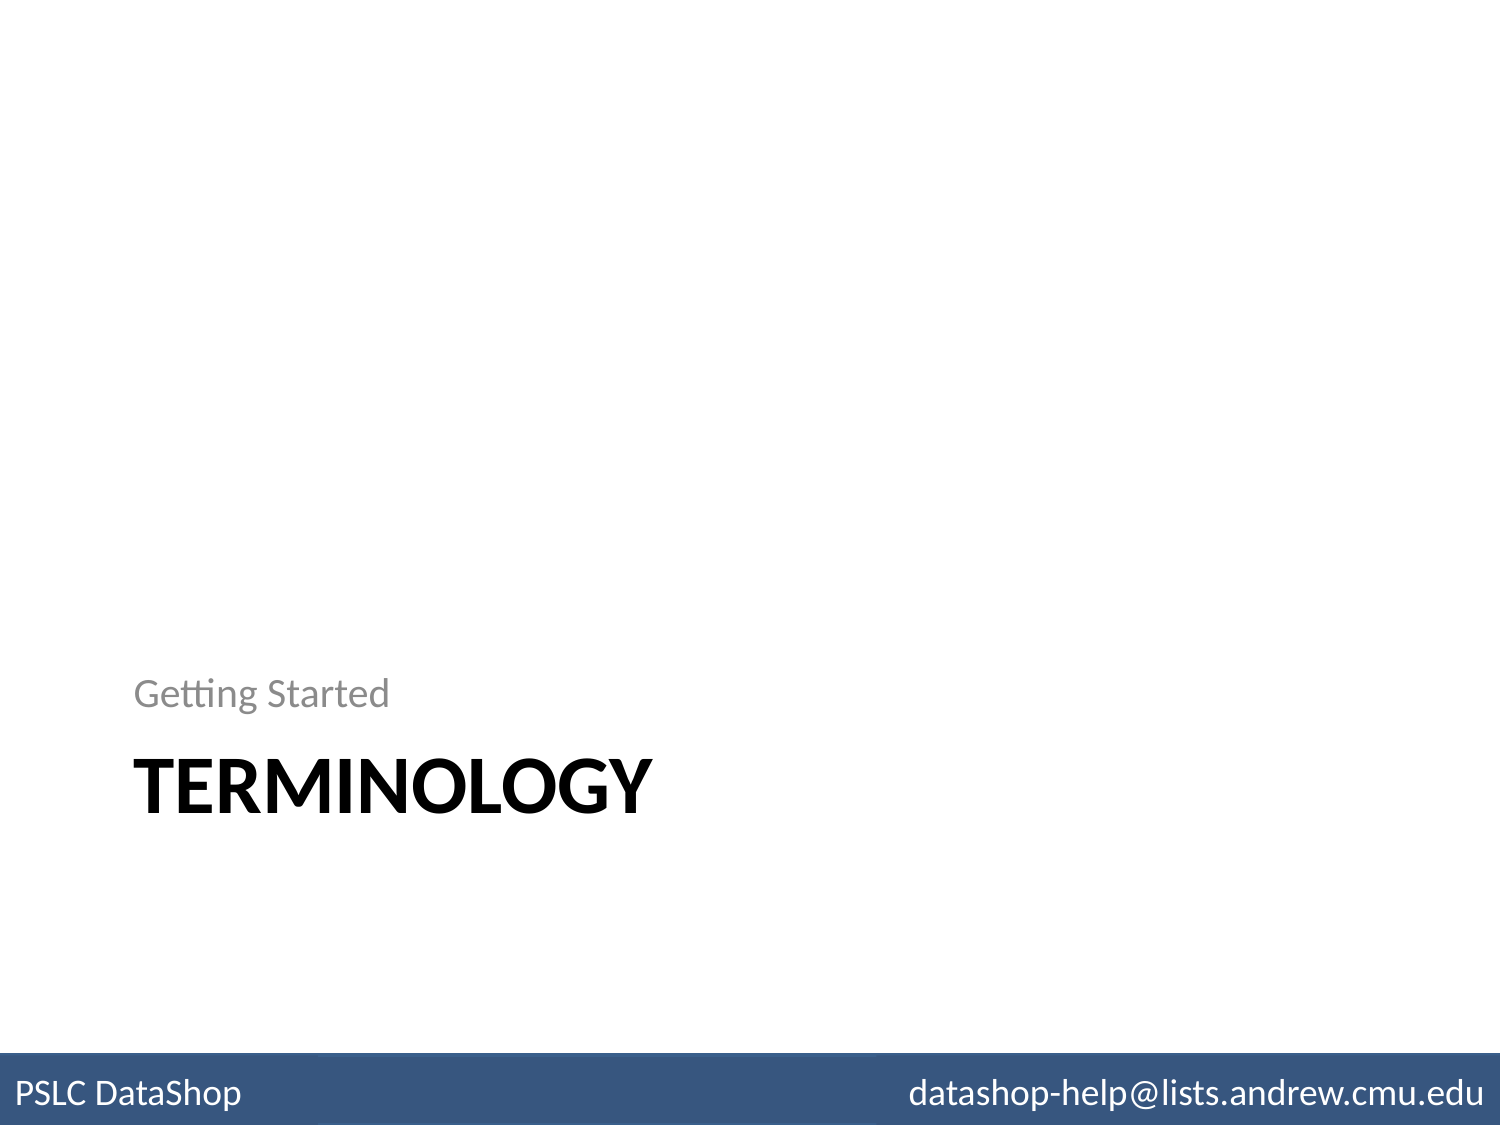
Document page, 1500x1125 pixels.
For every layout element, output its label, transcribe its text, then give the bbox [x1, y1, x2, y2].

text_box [0, 1055, 1500, 1125]
list Getting Started [118, 476, 1394, 723]
title Terminology [118, 723, 1394, 947]
